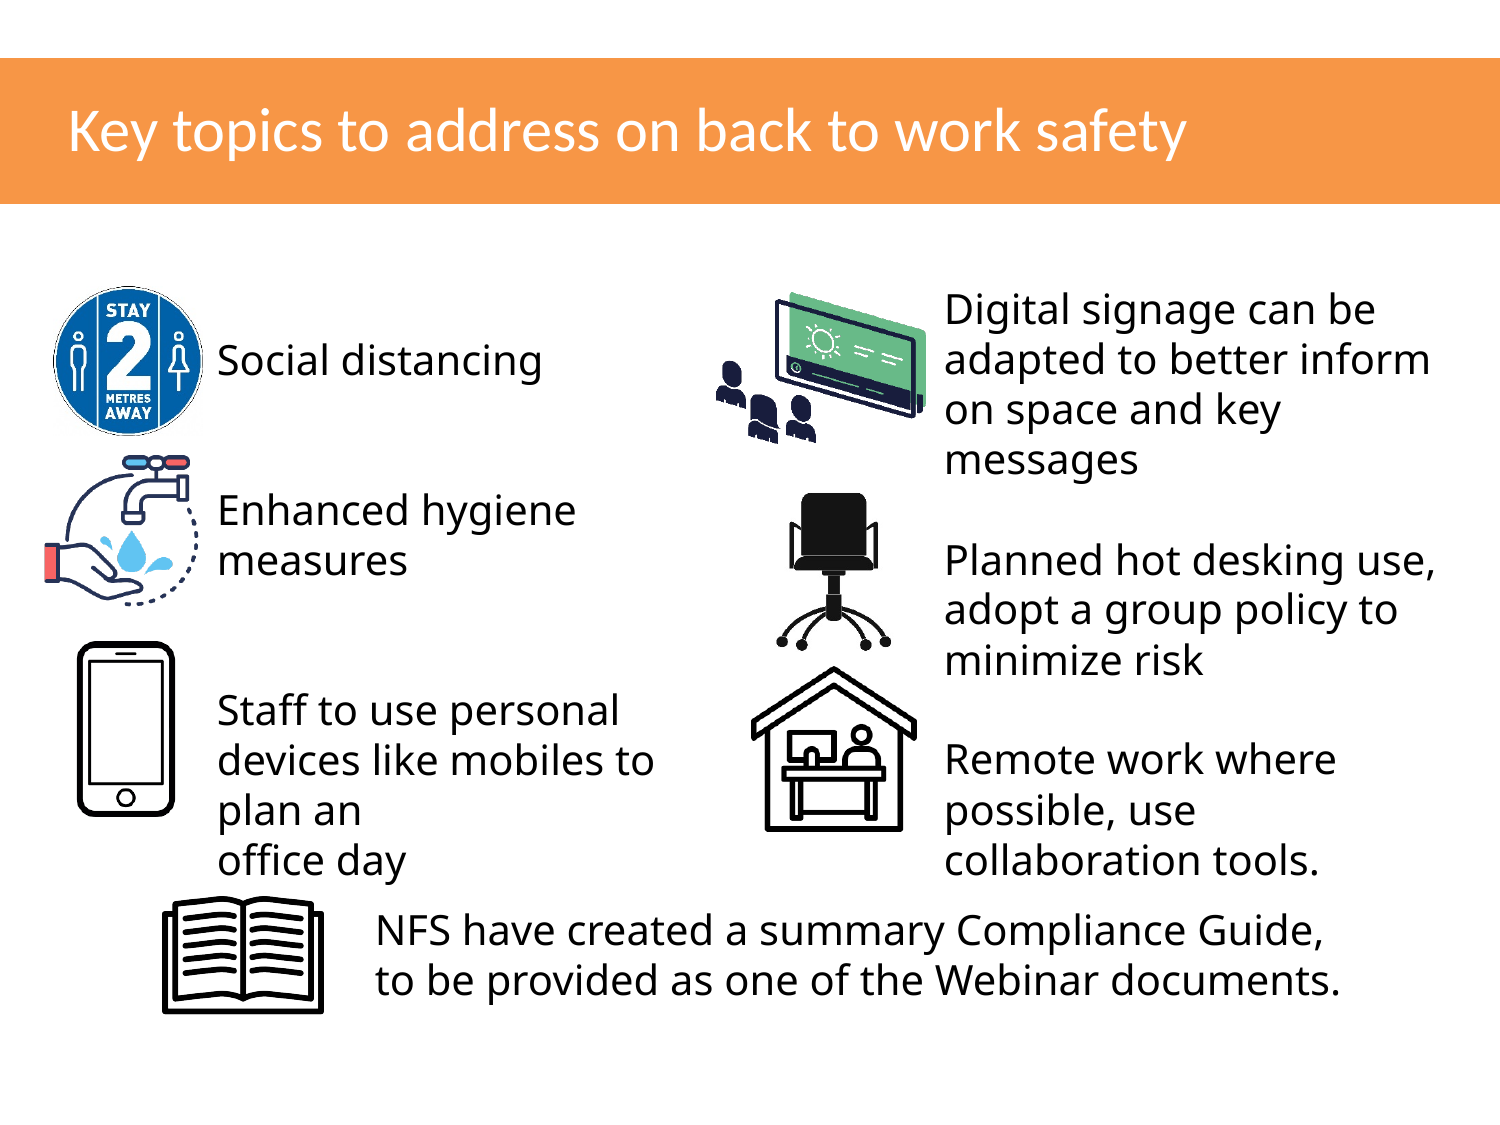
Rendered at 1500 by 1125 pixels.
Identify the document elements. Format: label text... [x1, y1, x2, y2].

text_box [0, 58, 1500, 204]
picture [38, 446, 203, 611]
title Key topics to address on back to work safety [53, 69, 1500, 192]
text_box NFS have created a summary Compliance Guide, to be provided as one of the Webinar documents. [360, 896, 1376, 1011]
picture [745, 660, 922, 837]
picture [52, 286, 203, 436]
picture [162, 874, 324, 1036]
text_box Digital signage can be adapted to better inform on space and key messages Planned hot desking use, adopt a group policy to minimize risk Remote work where possible, use collaboration tools. [929, 275, 1478, 891]
picture [770, 484, 903, 653]
text_box Social distancing Enhanced hygiene measures Staff to use personal devices like mobiles to plan an office day [202, 326, 750, 942]
picture [36, 640, 214, 818]
picture [715, 292, 927, 445]
